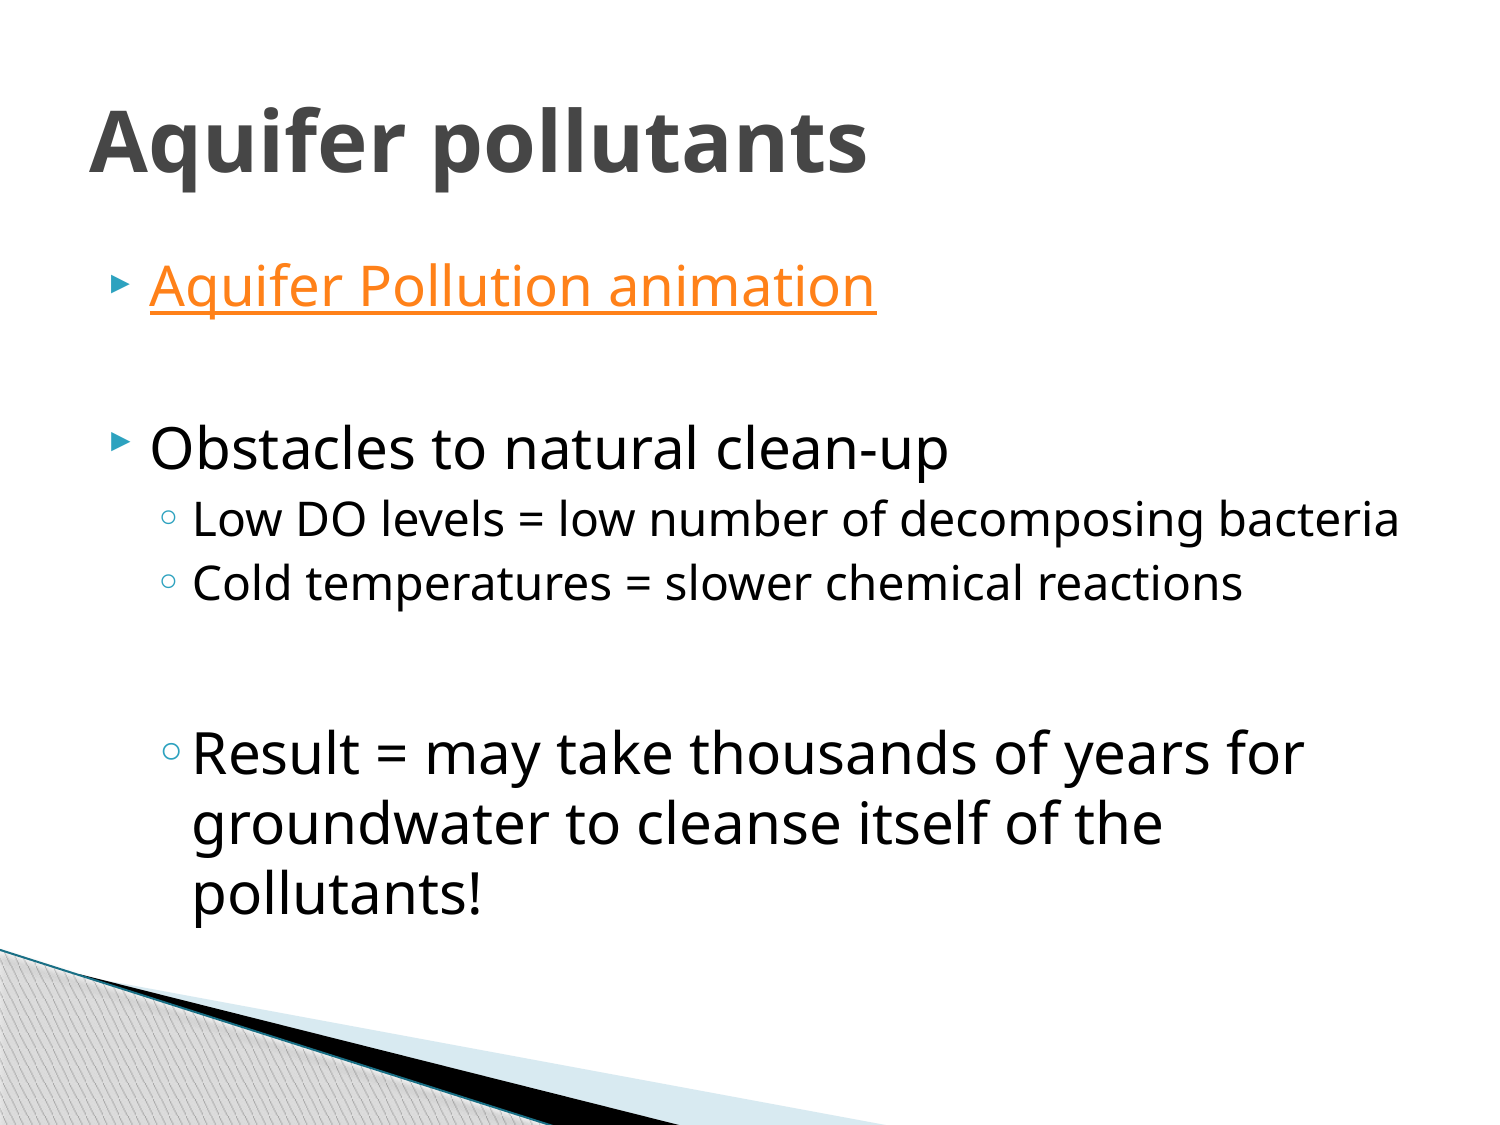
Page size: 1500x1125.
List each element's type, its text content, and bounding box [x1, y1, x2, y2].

title Aquifer pollutants [75, 45, 1425, 233]
list Aquifer Pollution animation Obstacles to natural clean-up Low DO levels = low number of decomposing bacteria Cold temperatures = slower chemical reactions Result = may take thousands of years for groundwater to cleanse itself of the pollutants! [75, 242, 1425, 986]
